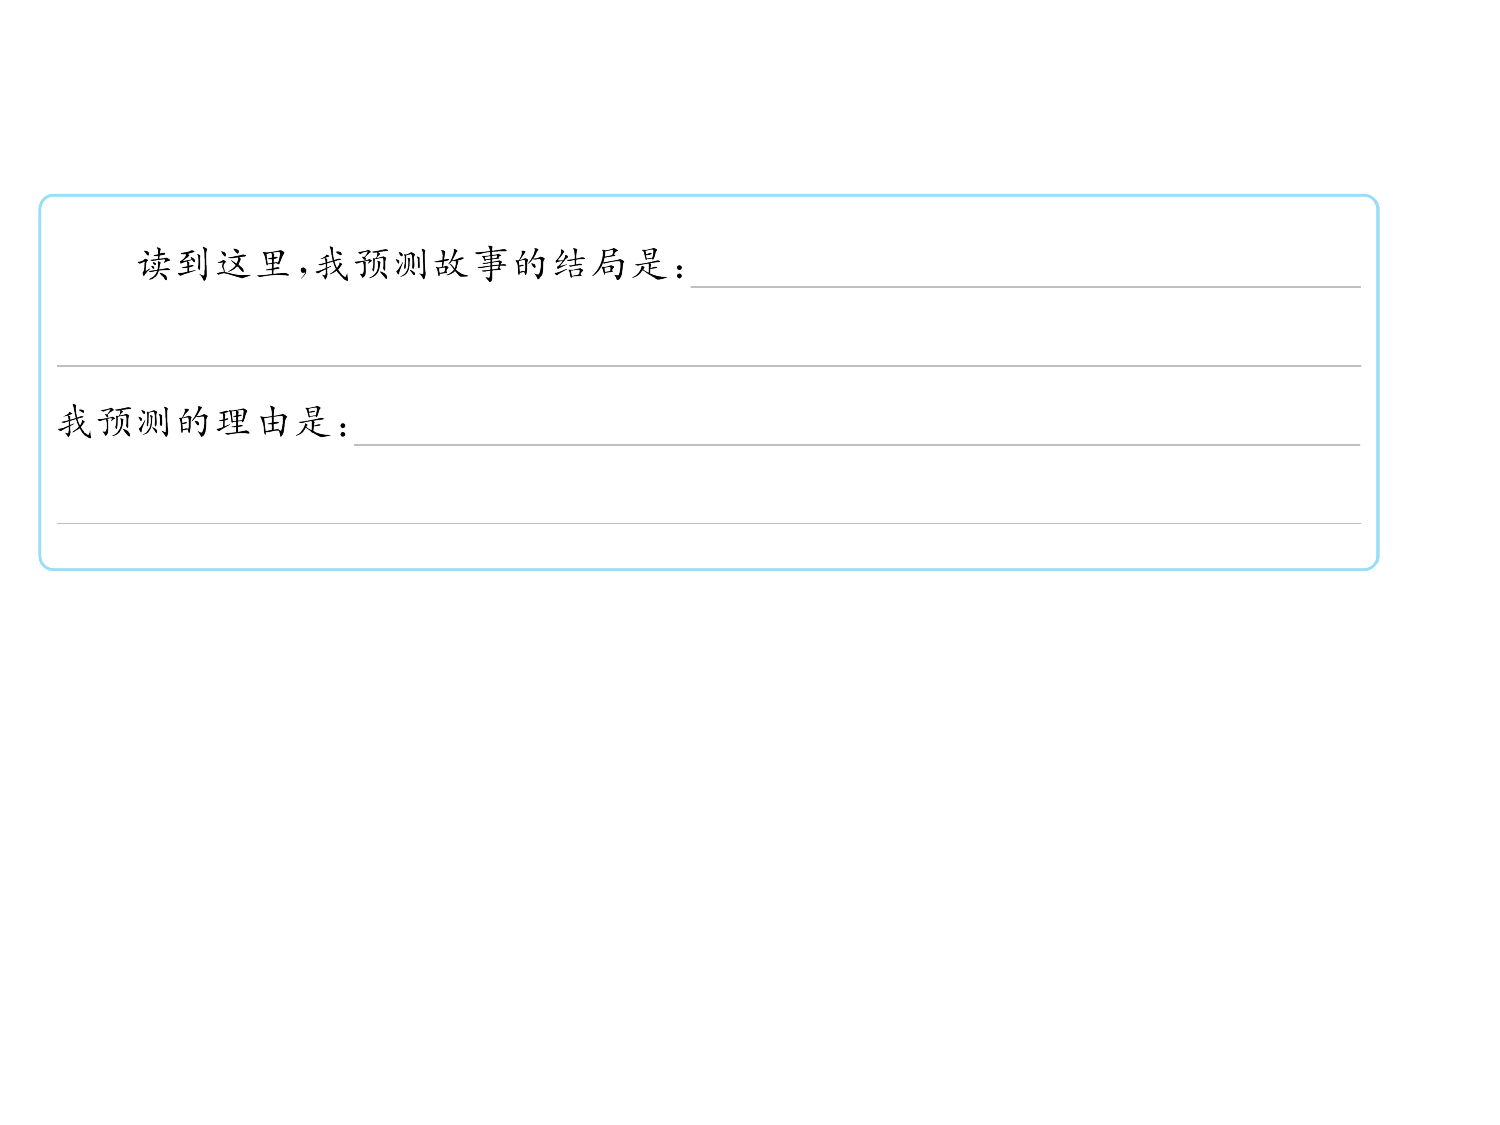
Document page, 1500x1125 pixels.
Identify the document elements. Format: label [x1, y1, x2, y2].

picture [35, 177, 1453, 609]
